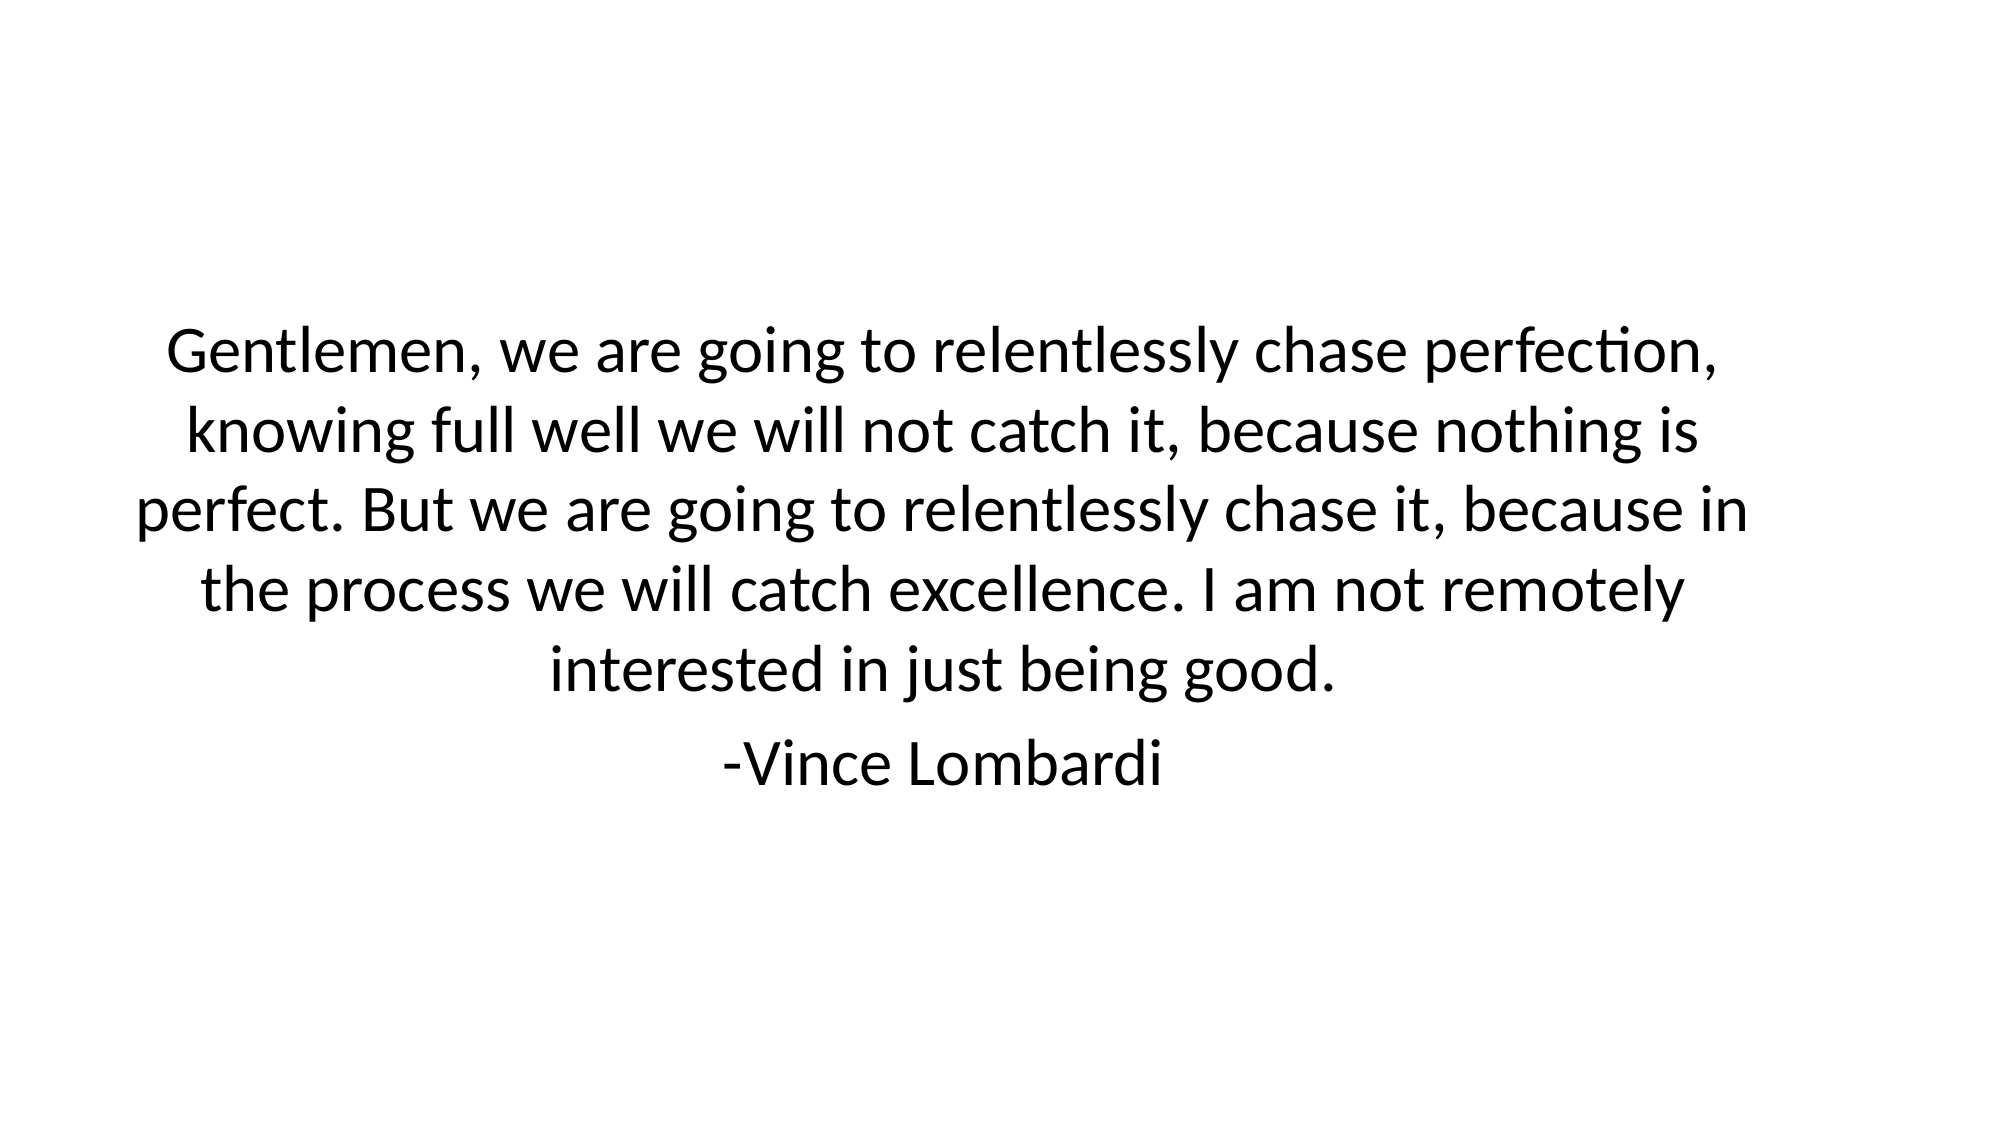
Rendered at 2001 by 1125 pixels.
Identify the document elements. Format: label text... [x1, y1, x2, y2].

list Gentlemen, we are going to relentlessly chase perfection, knowing full well we will not catch it, because nothing is perfect. But we are going to relentlessly chase it, because in the process we will catch excellence. I am not remotely interested in just being good. -Vince Lombardi [112, 111, 1775, 1047]
